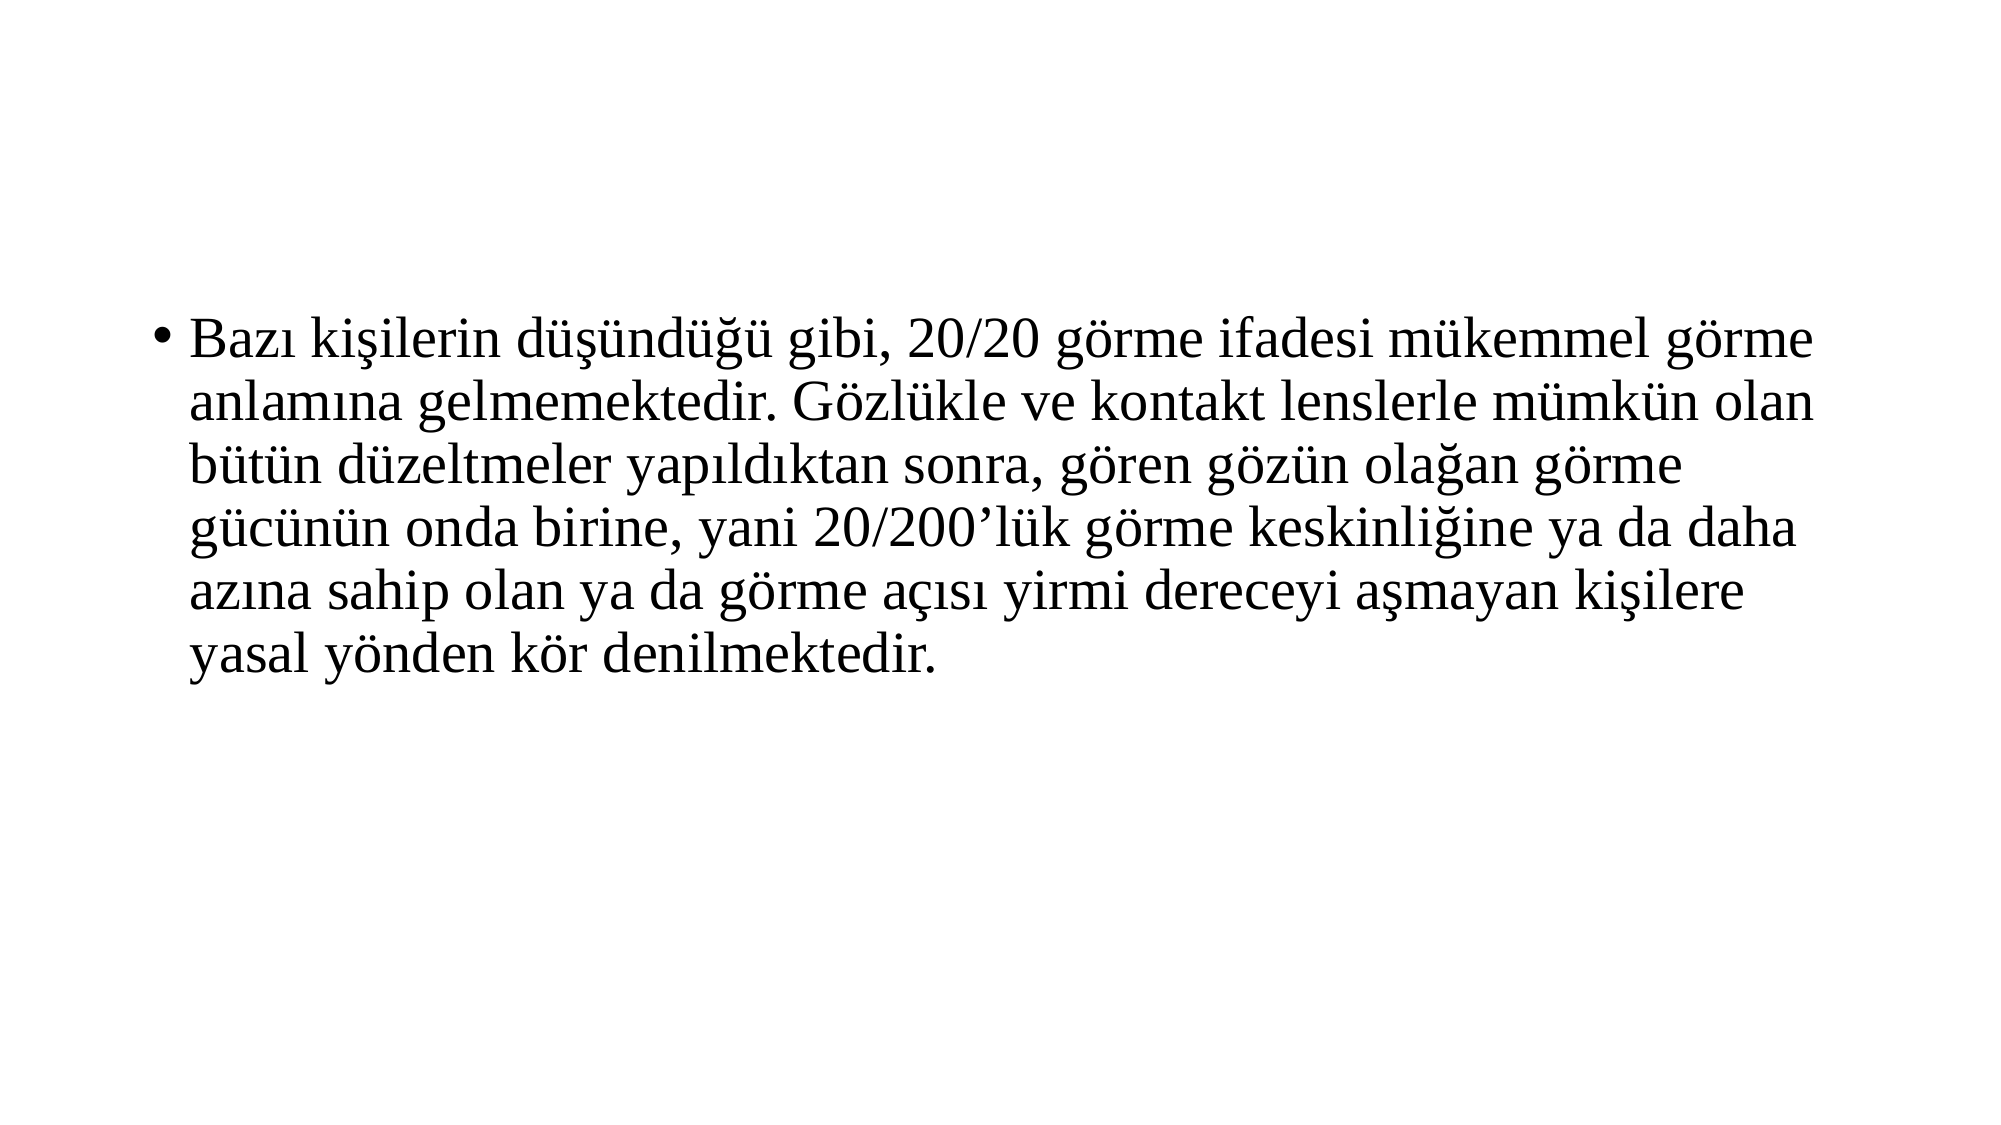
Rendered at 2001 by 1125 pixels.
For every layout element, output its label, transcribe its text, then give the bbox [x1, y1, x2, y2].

list Bazı kişilerin düşündüğü gibi, 20/20 görme ifadesi mükemmel görme anlamına gelmemektedir. Gözlükle ve kontakt lenslerle mümkün olan bütün düzeltmeler yapıldıktan sonra, gören gözün olağan görme gücünün onda birine, yani 20/200’lük görme keskinliğine ya da daha azına sahip olan ya da görme açısı yirmi dereceyi aşmayan kişilere yasal yönden kör denilmektedir. [137, 299, 1863, 1014]
